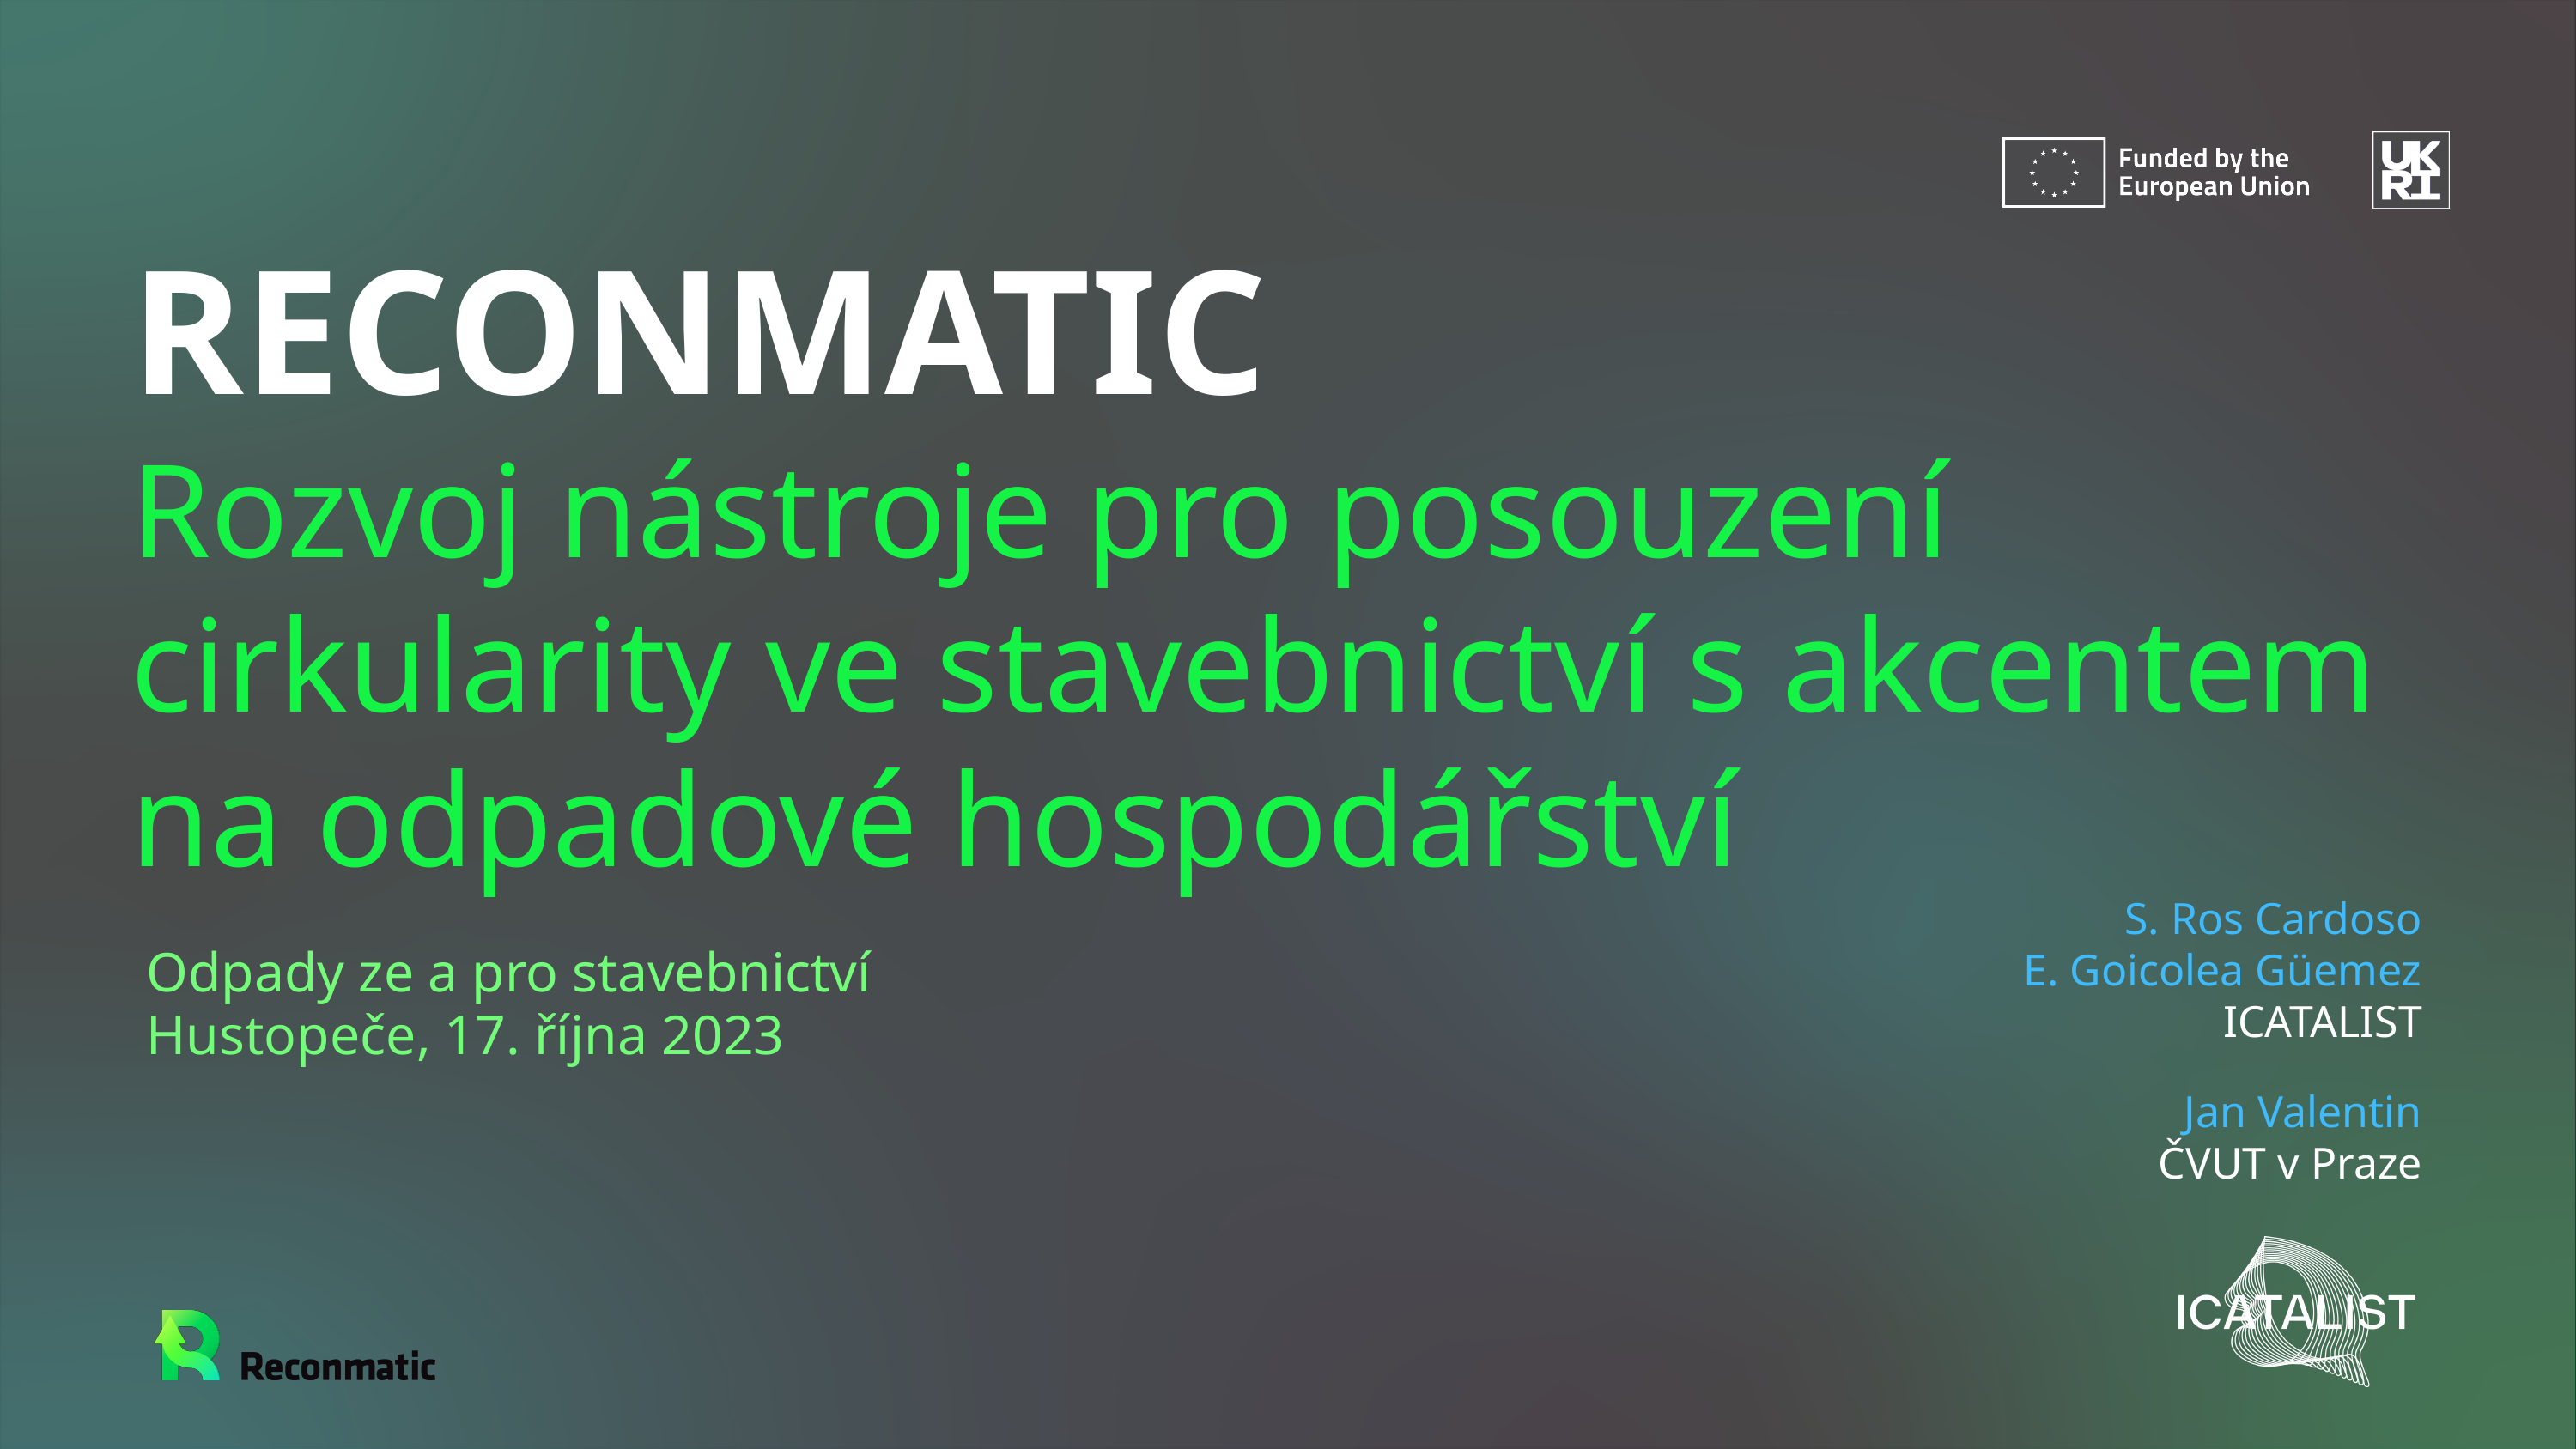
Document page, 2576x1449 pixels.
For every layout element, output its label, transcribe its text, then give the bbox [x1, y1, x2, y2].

text_box S. Ros Cardoso E. Goicolea Güemez ICATALIST Jan Valentin ČVUT v Praze [1617, 891, 2422, 1188]
text_box RECONMATIC Rozvoj nástroje pro posouzení cirkularity ve stavebnictví s akcentem na odpadové hospodářství [131, 222, 2442, 892]
text_box Odpady ze a pro stavebnictví Hustopeče, 17. října 2023 [133, 925, 979, 1078]
picture [0, 0, 2575, 1449]
